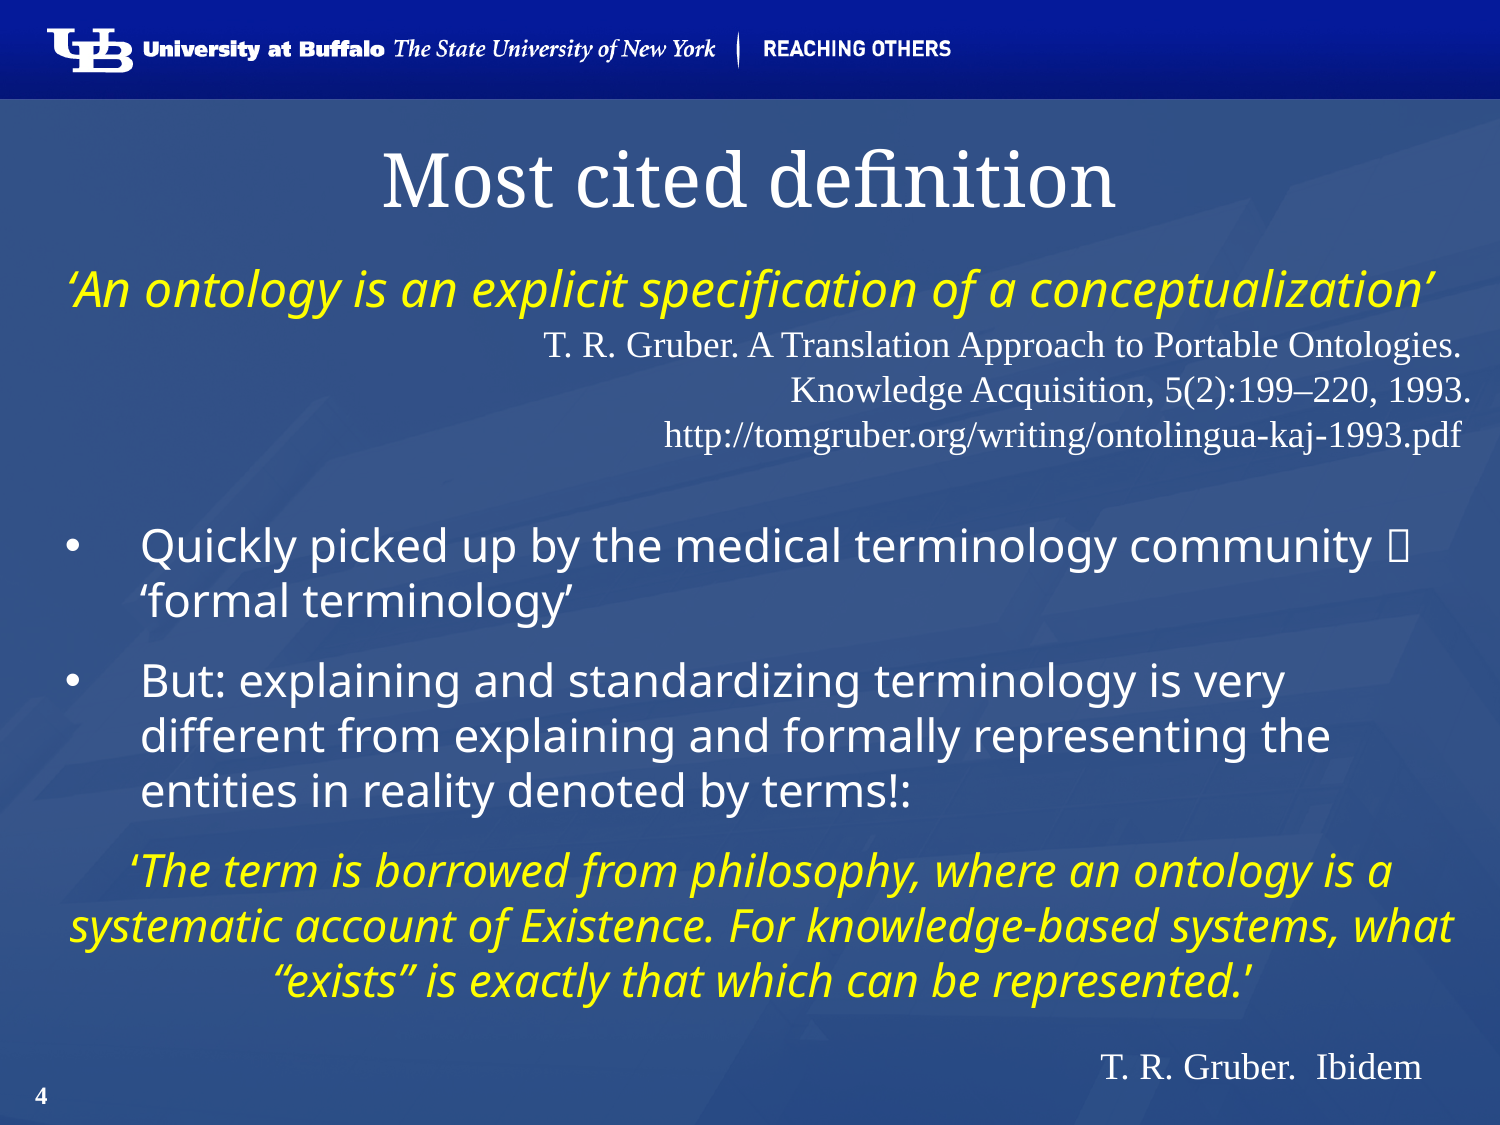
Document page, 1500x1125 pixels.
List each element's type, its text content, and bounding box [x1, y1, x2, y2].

title Most cited definition [37, 125, 1463, 249]
text_box T. R. Gruber. A Translation Approach to Portable Ontologies. Knowledge Acquisition, 5(2):199–220, 1993. http://tomgruber.org/writing/ontolingua-kaj-1993.pdf [199, 312, 1488, 463]
slide_number 4 [0, 1064, 63, 1125]
picture [0, 0, 1500, 99]
text_box Quickly picked up by the medical terminology community  ‘formal terminology’ But: explaining and standardizing terminology is very different from explaining and formally representing the entities in reality denoted by terms!: ‘The term is borrowed from philosophy, where an ontology is a systematic account of Existence. For knowledge-based systems, what “exists” is exactly that which can be represented.’ [49, 509, 1475, 860]
text_box T. R. Gruber. Ibidem [149, 1034, 1438, 1094]
list ‘An ontology is an explicit specification of a conceptualization’ [0, 249, 1500, 600]
